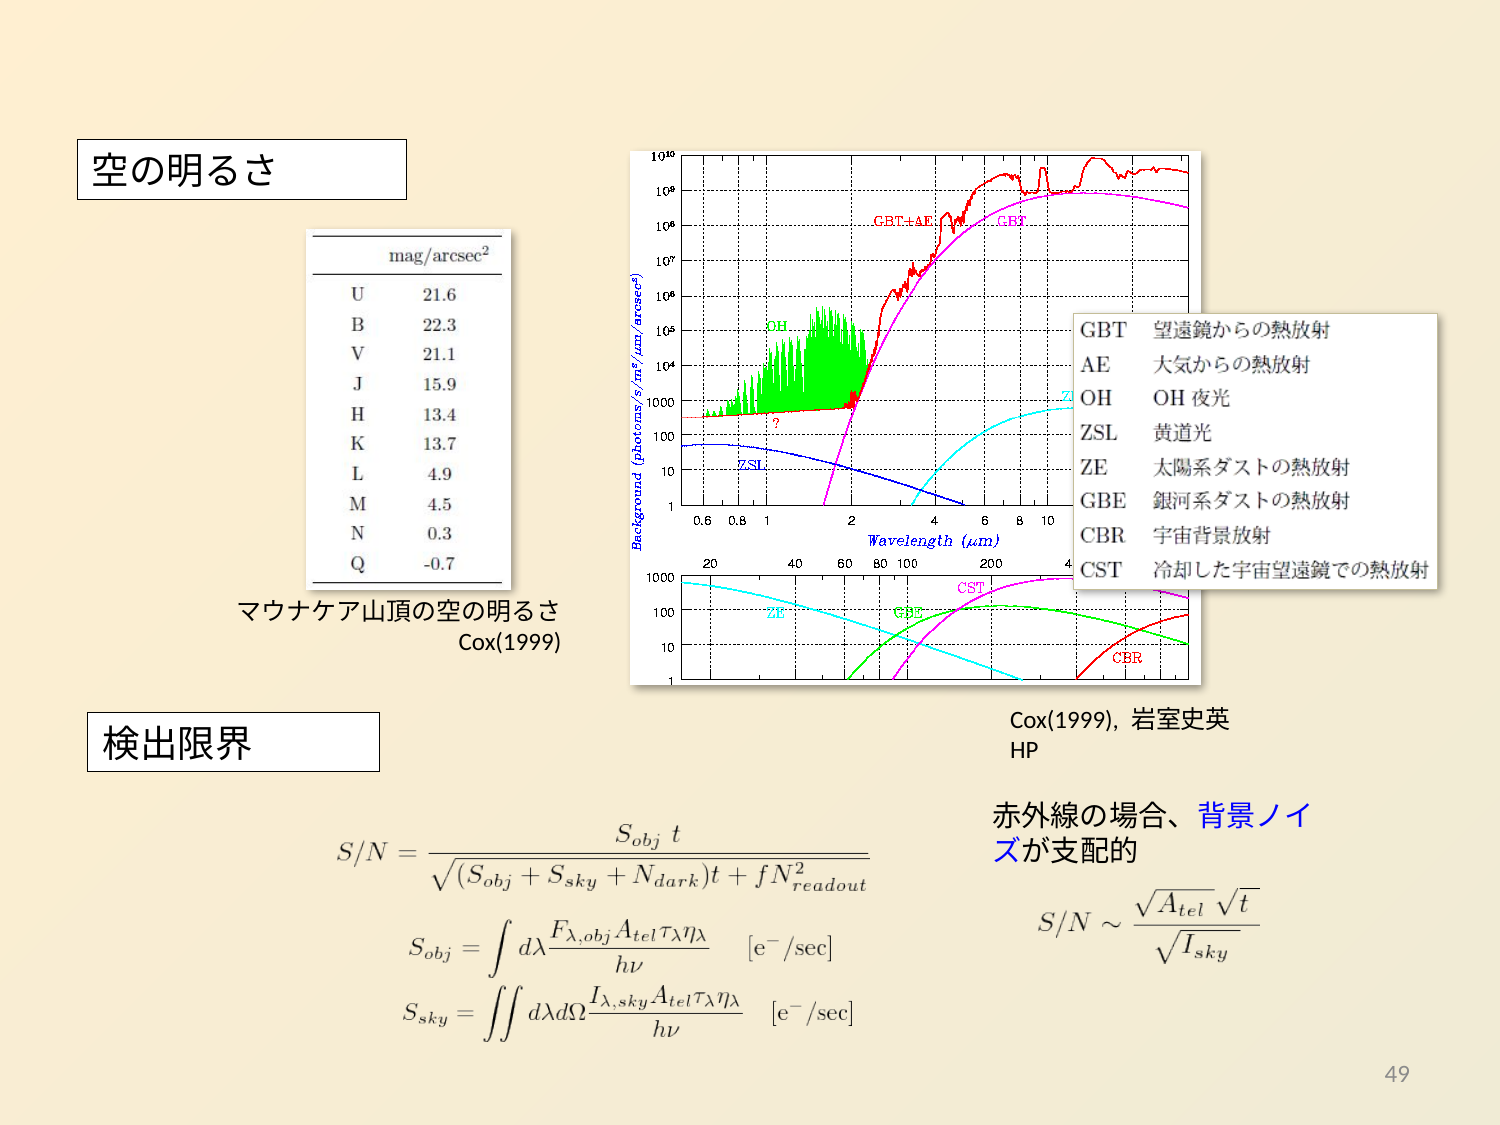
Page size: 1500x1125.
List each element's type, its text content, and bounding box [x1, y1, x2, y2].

picture [629, 151, 1438, 686]
picture [336, 823, 871, 891]
text_box 検出限界 [87, 712, 380, 772]
text_box マウナケア山頂の空の明るさ Cox(1999) [201, 588, 577, 664]
text_box Cox(1999), 岩室史英 HP [995, 696, 1285, 772]
picture [1037, 887, 1260, 964]
picture [402, 985, 853, 1042]
slide_number 49 [1074, 1042, 1425, 1103]
picture [408, 919, 832, 979]
text_box 赤外線の場合、背景ノイズが支配的 [977, 790, 1343, 875]
picture [306, 228, 511, 591]
text_box 空の明るさ [77, 139, 407, 200]
